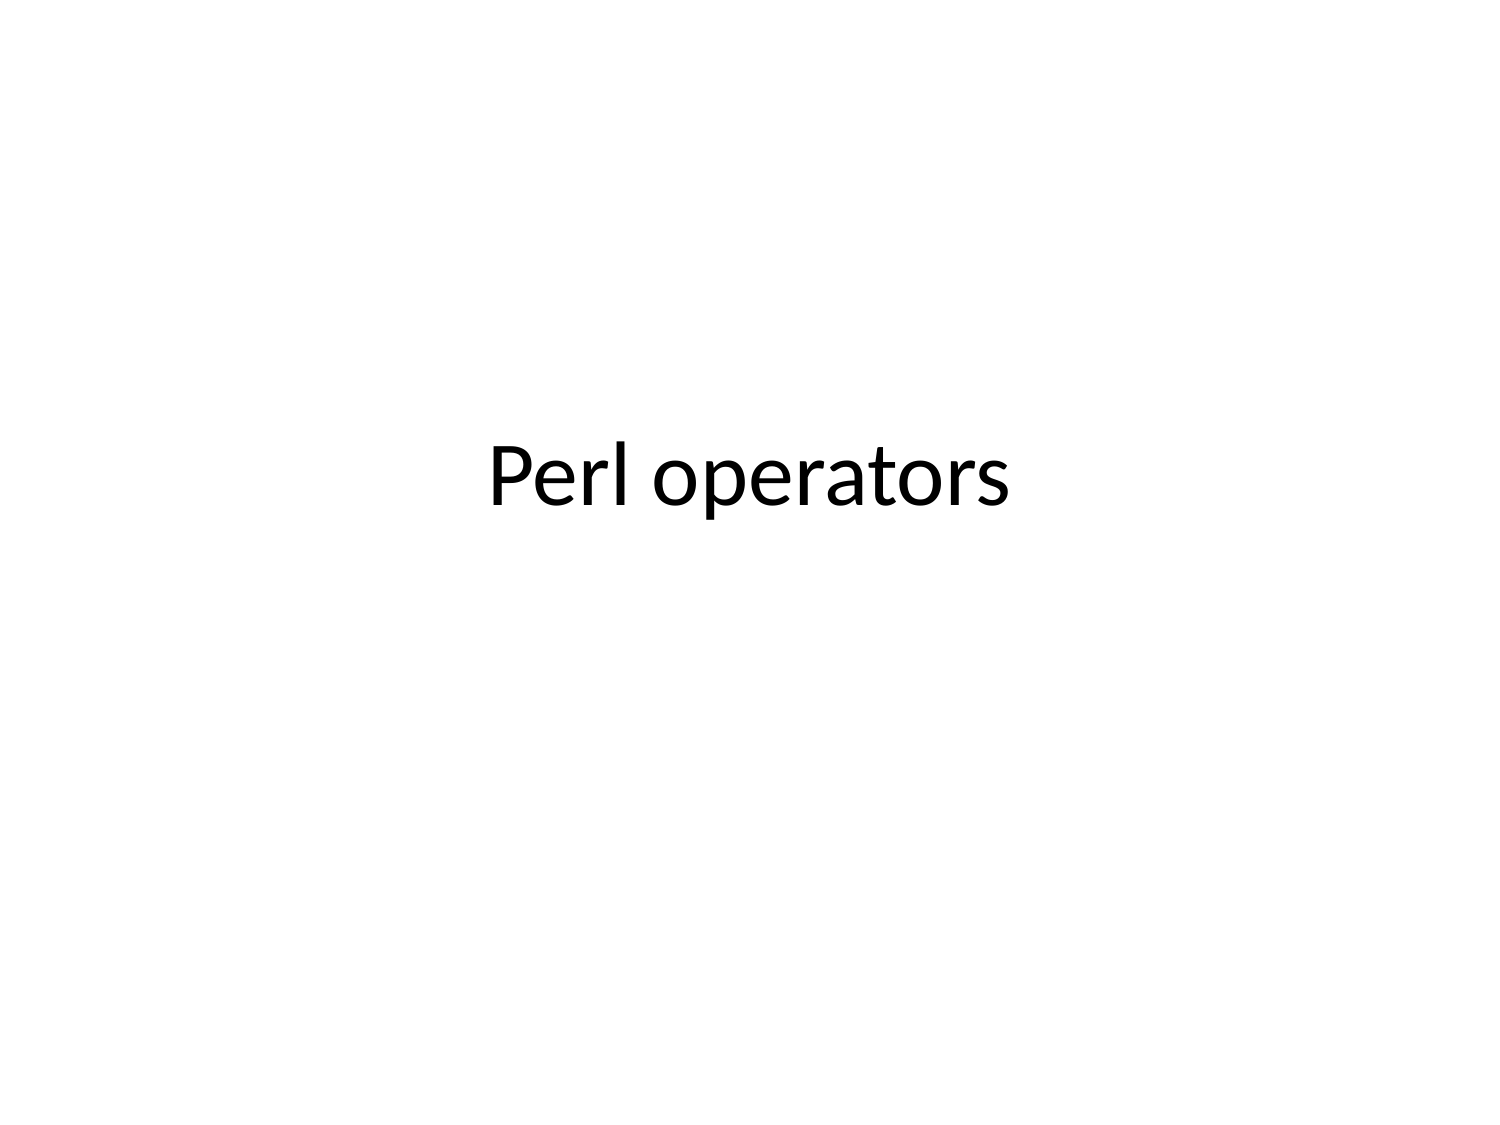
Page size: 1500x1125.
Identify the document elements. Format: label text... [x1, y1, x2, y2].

title Perl operators [112, 375, 1388, 563]
